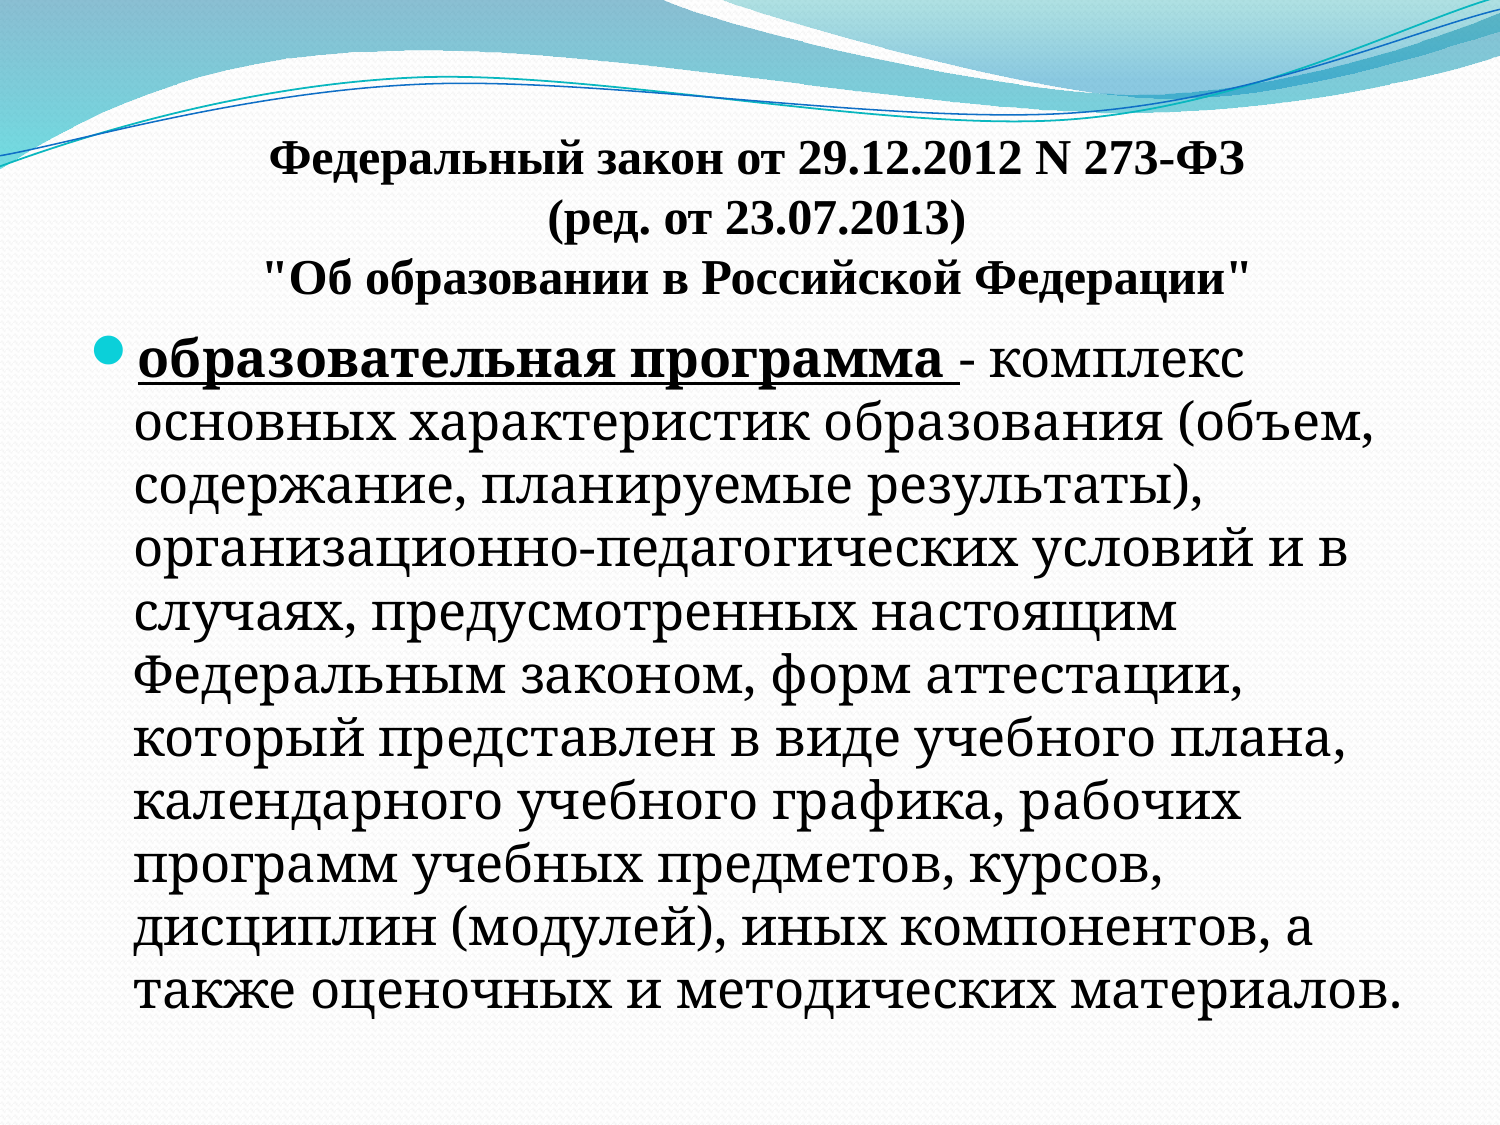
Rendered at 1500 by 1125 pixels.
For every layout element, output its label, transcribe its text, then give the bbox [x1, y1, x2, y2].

list образовательная программа - комплекс основных характеристик образования (объем, содержание, планируемые результаты), организационно-педагогических условий и в случаях, предусмотренных настоящим Федеральным законом, форм аттестации, который представлен в виде учебного плана, календарного учебного графика, рабочих программ учебных предметов, курсов, дисциплин (модулей), иных компонентов, а также оценочных и методических материалов. [75, 317, 1425, 1038]
title Федеральный закон от 29.12.2012 N 273-ФЗ (ред. от 23.07.2013) "Об образовании в Российской Федерации" [82, 117, 1432, 305]
